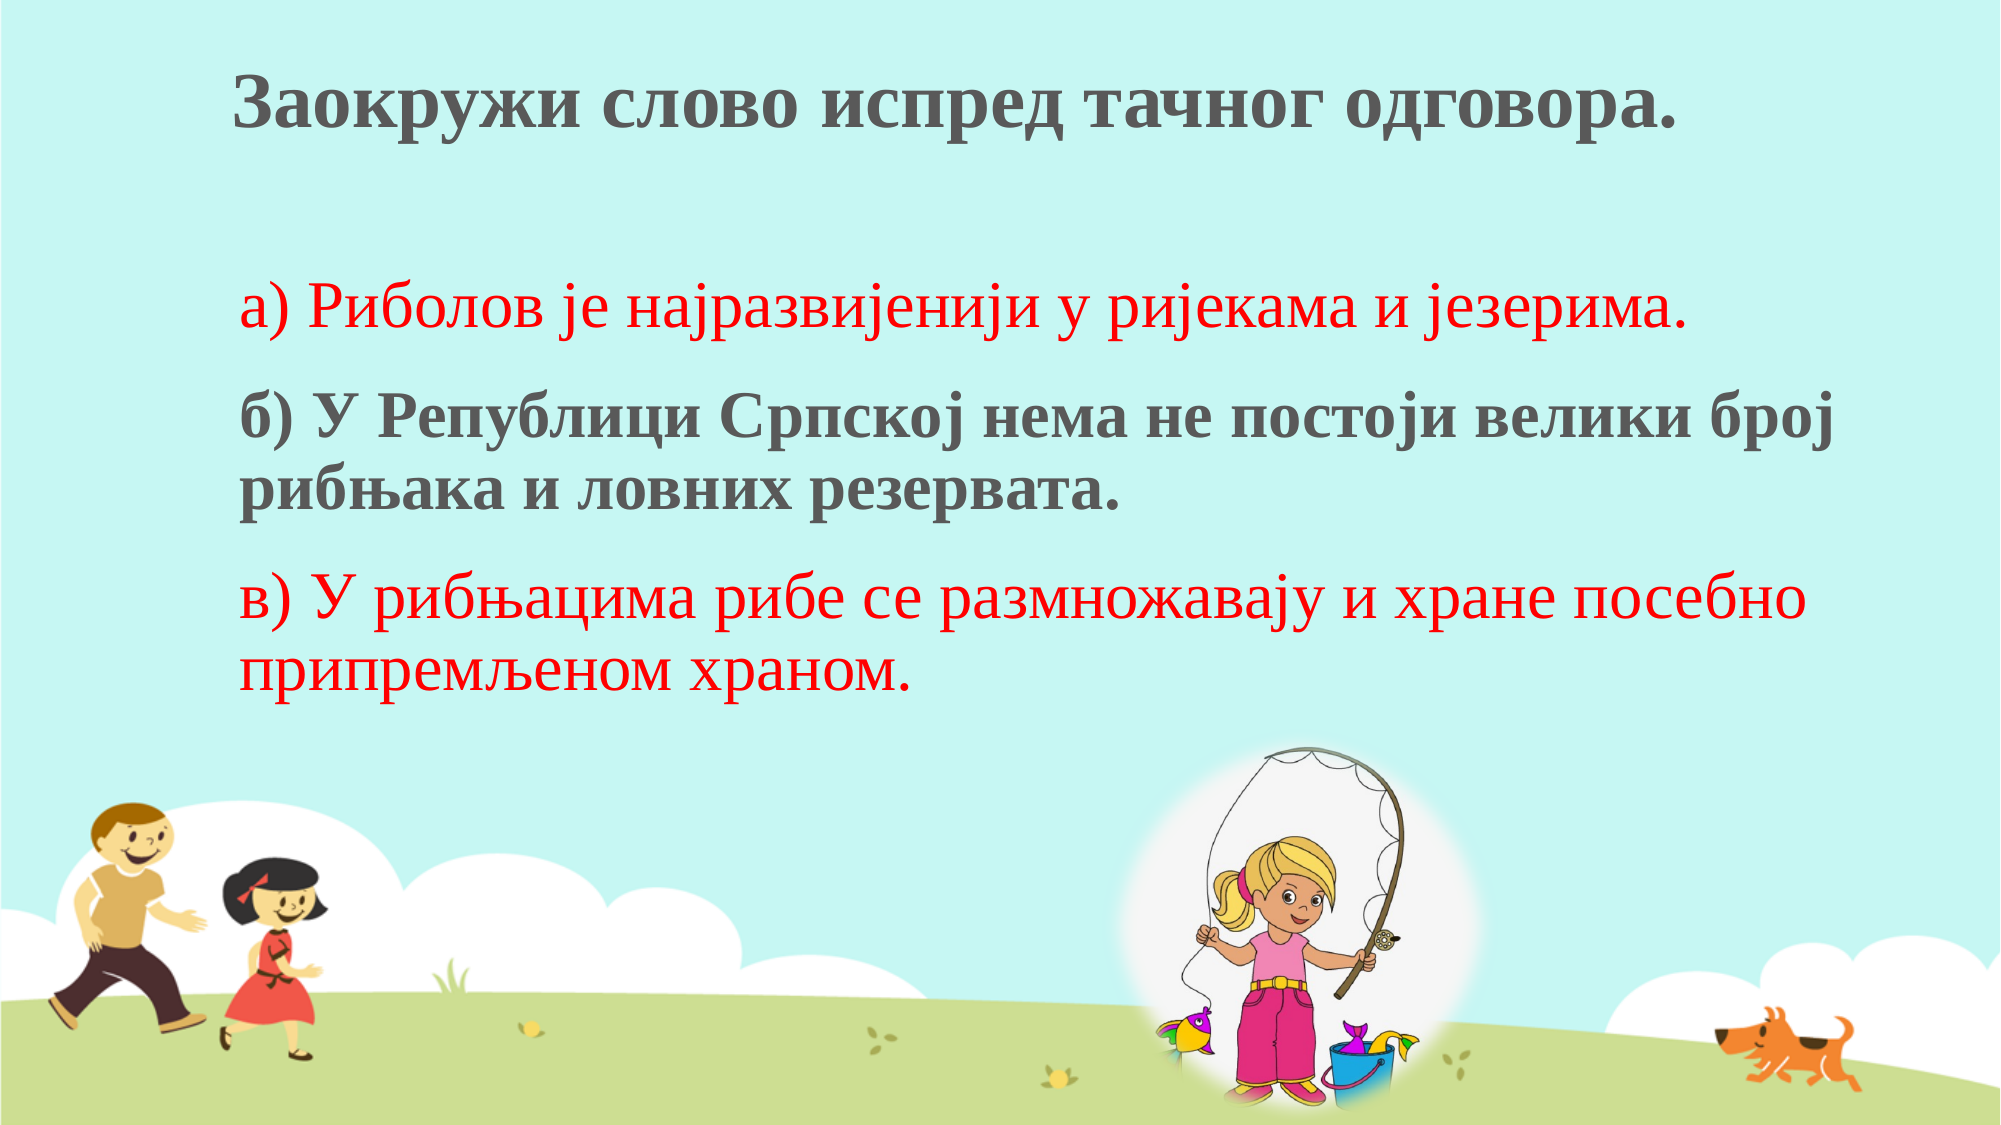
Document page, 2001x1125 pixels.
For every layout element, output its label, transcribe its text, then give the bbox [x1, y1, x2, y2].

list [1100, 727, 1500, 1125]
title Заокружи слово испред тачног одговора. [216, 50, 1900, 247]
list а) Риболов је најразвијенији у ријекама и језерима. б) У Републици Српској нема не постоји велики број рибњака и ловних резервата. в) У рибњацима рибе се размножавају и хране посебно припремљеном храном. [216, 262, 1900, 938]
picture [0, 0, 2001, 1125]
